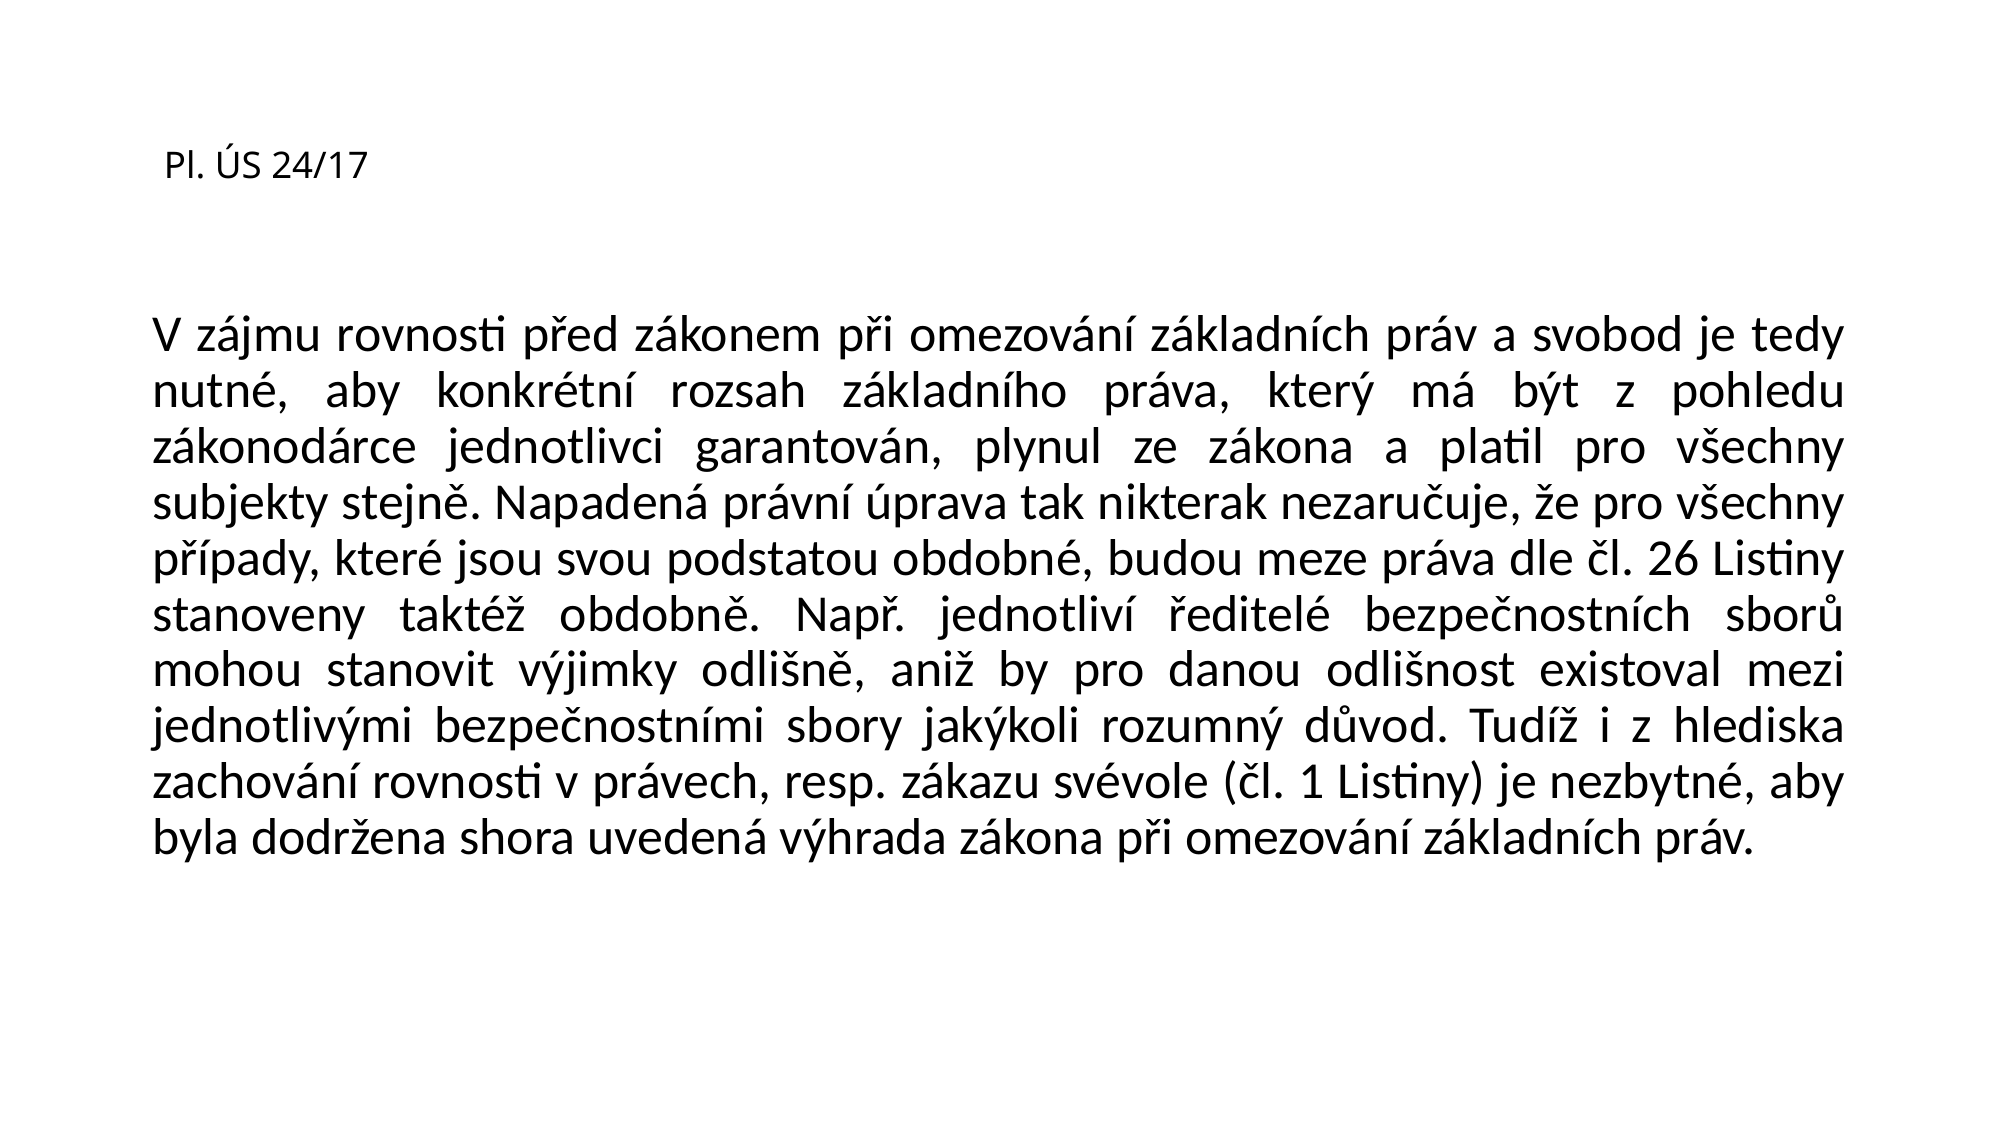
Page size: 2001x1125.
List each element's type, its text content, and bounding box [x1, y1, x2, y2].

title Pl. ÚS 24/17 [148, 59, 1874, 278]
list V zájmu rovnosti před zákonem při omezování základních práv a svobod je tedy nutné, aby konkrétní rozsah základního práva, který má být z pohledu zákonodárce jednotlivci garantován, plynul ze zákona a platil pro všechny subjekty stejně. Napadená právní úprava tak nikterak nezaručuje, že pro všechny případy, které jsou svou podstatou obdobné, budou meze práva dle čl. 26 Listiny stanoveny taktéž obdobně. Např. jednotliví ředitelé bezpečnostních sborů mohou stanovit výjimky odlišně, aniž by pro danou odlišnost existoval mezi jednotlivými bezpečnostními sbory jakýkoli rozumný důvod. Tudíž i z hlediska zachování rovnosti v právech, resp. zákazu svévole (čl. 1 Listiny) je nezbytné, aby byla dodržena shora uvedená výhrada zákona při omezování základních práv. [137, 299, 1863, 1014]
